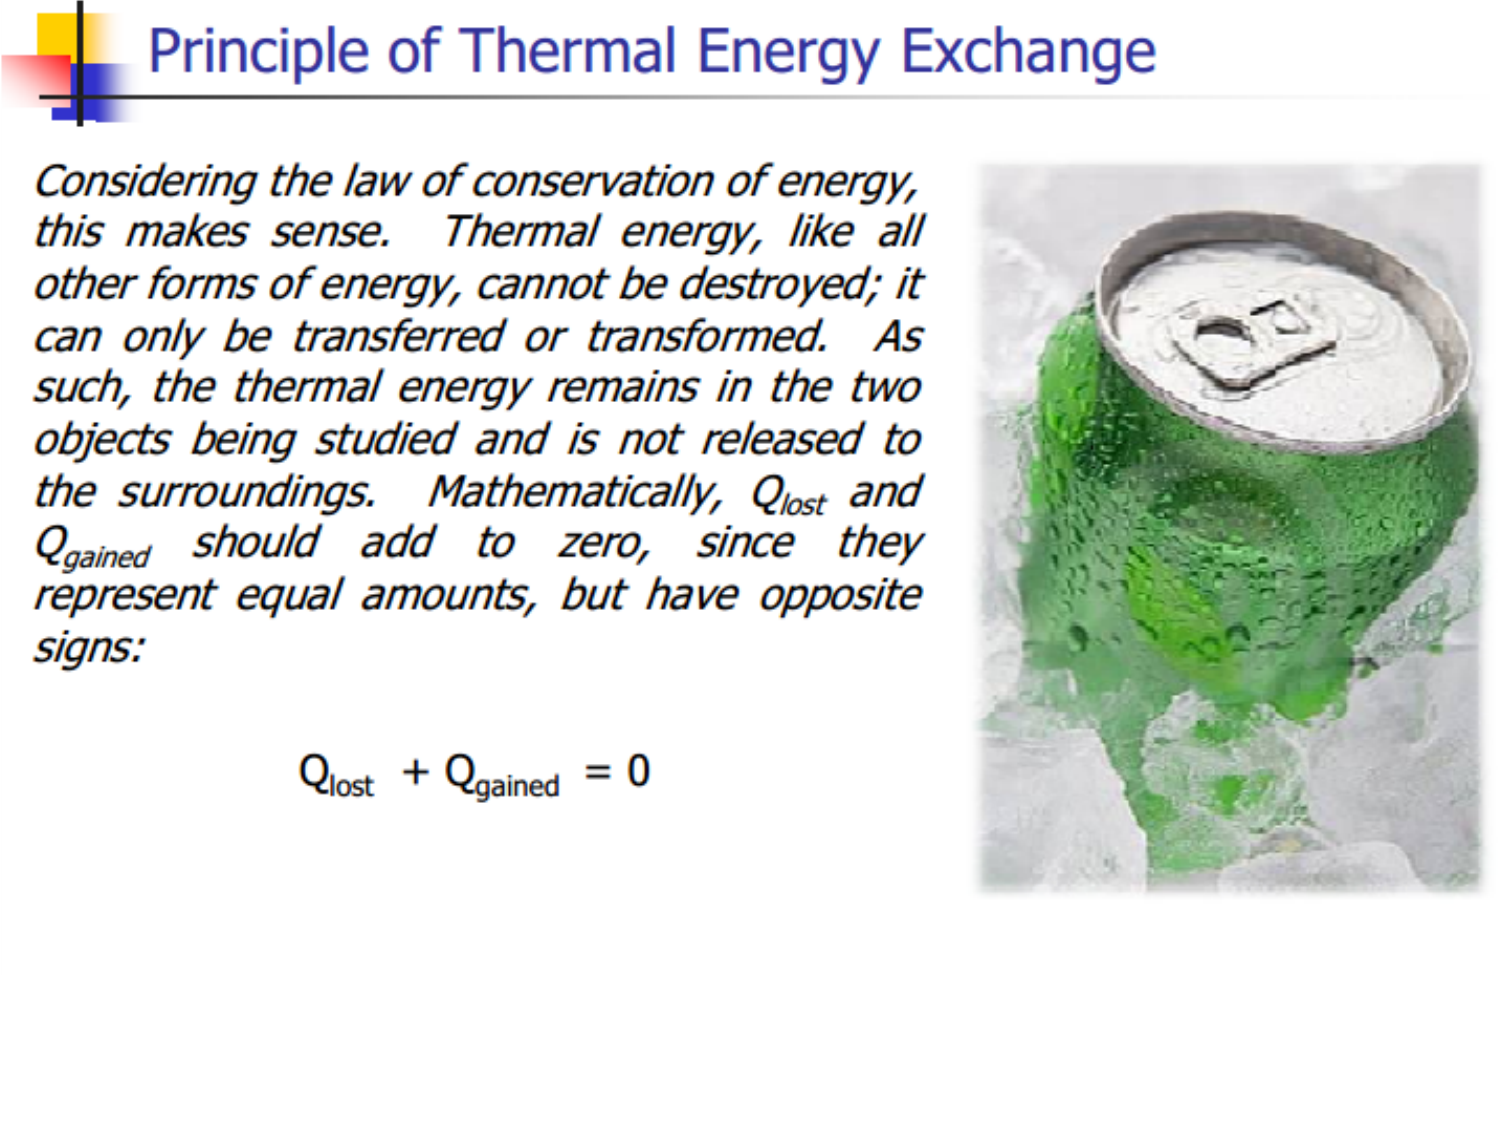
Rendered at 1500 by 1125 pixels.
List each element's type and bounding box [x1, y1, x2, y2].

picture [0, 0, 1500, 975]
